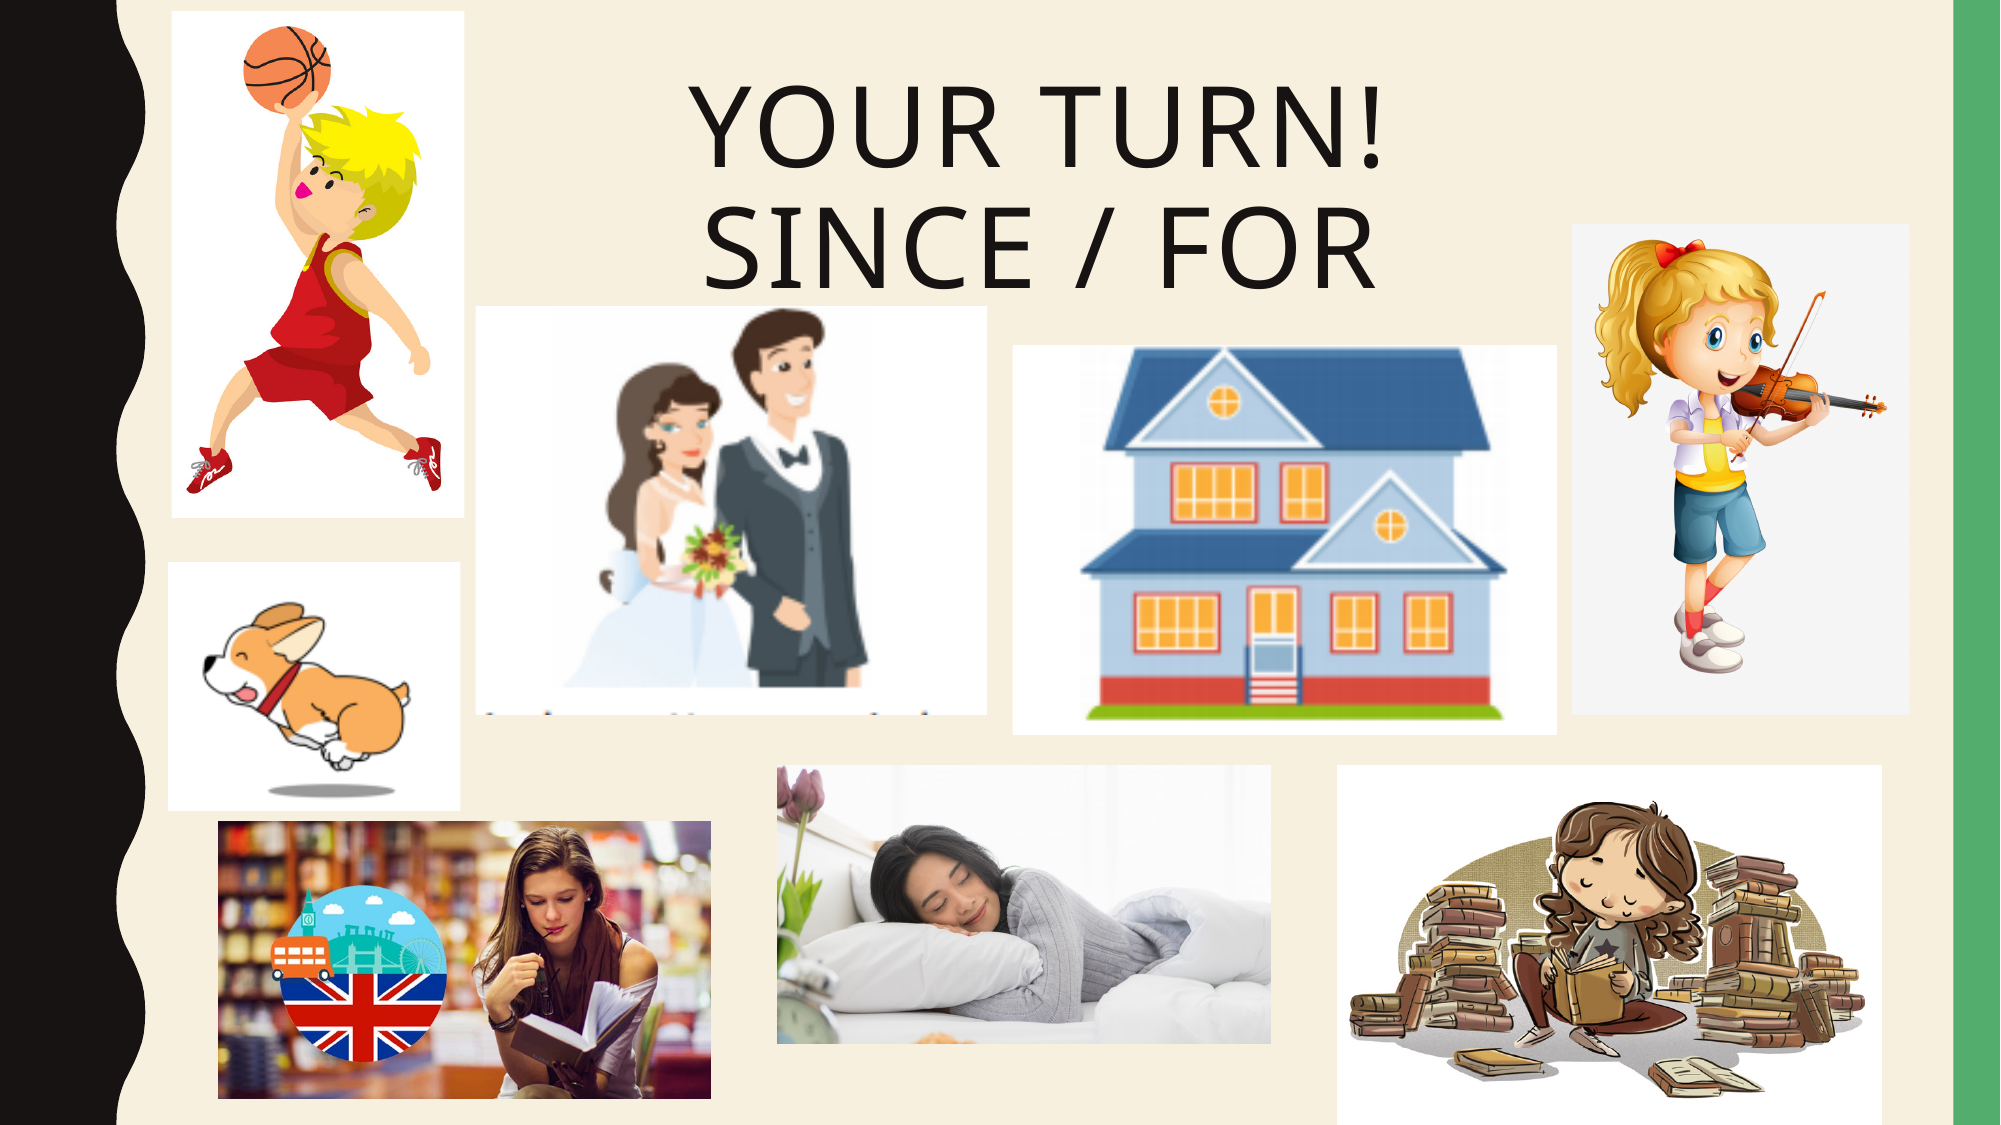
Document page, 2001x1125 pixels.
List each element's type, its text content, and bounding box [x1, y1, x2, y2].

picture [475, 306, 988, 715]
picture [1012, 344, 1558, 735]
picture [1572, 224, 1909, 715]
picture [167, 562, 461, 811]
picture [171, 11, 465, 518]
title Your turn! Since / for [465, 62, 1875, 245]
picture [777, 765, 1271, 1044]
picture [1337, 765, 1882, 1125]
picture [217, 821, 711, 1099]
